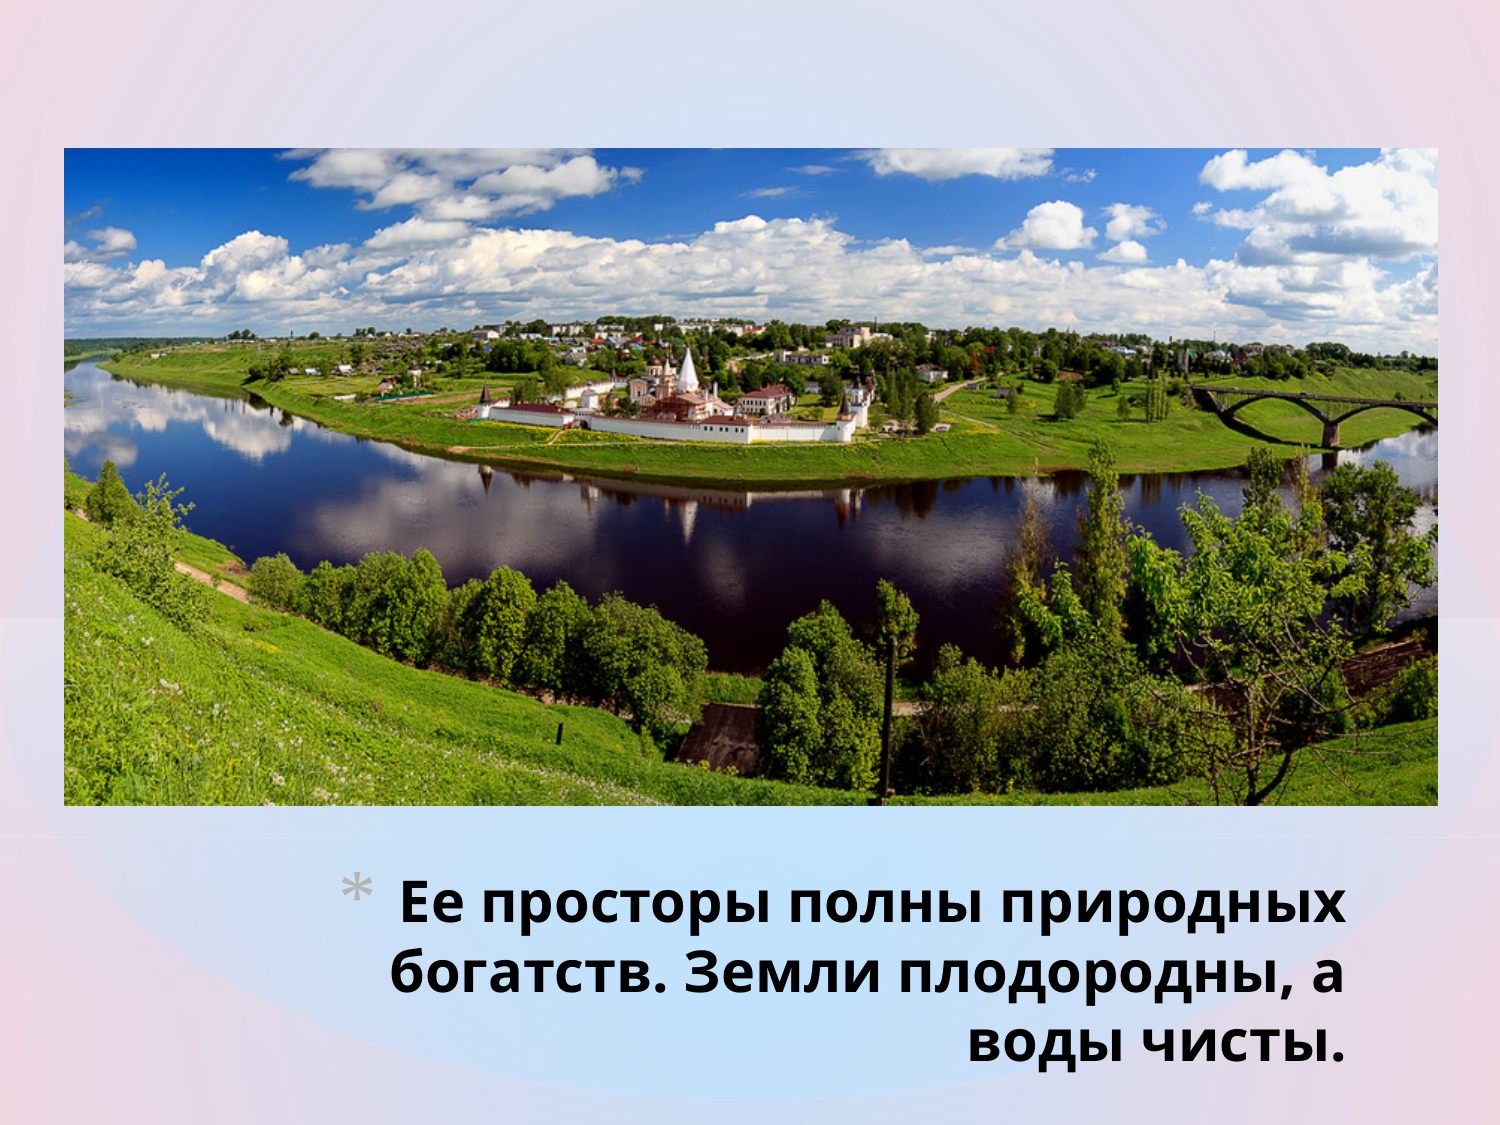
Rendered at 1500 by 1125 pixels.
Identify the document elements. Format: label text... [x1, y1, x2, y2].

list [64, 148, 1438, 806]
title Ее просторы полны природных богатств. Земли плодородны, а воды чисты. [294, 857, 1363, 1083]
